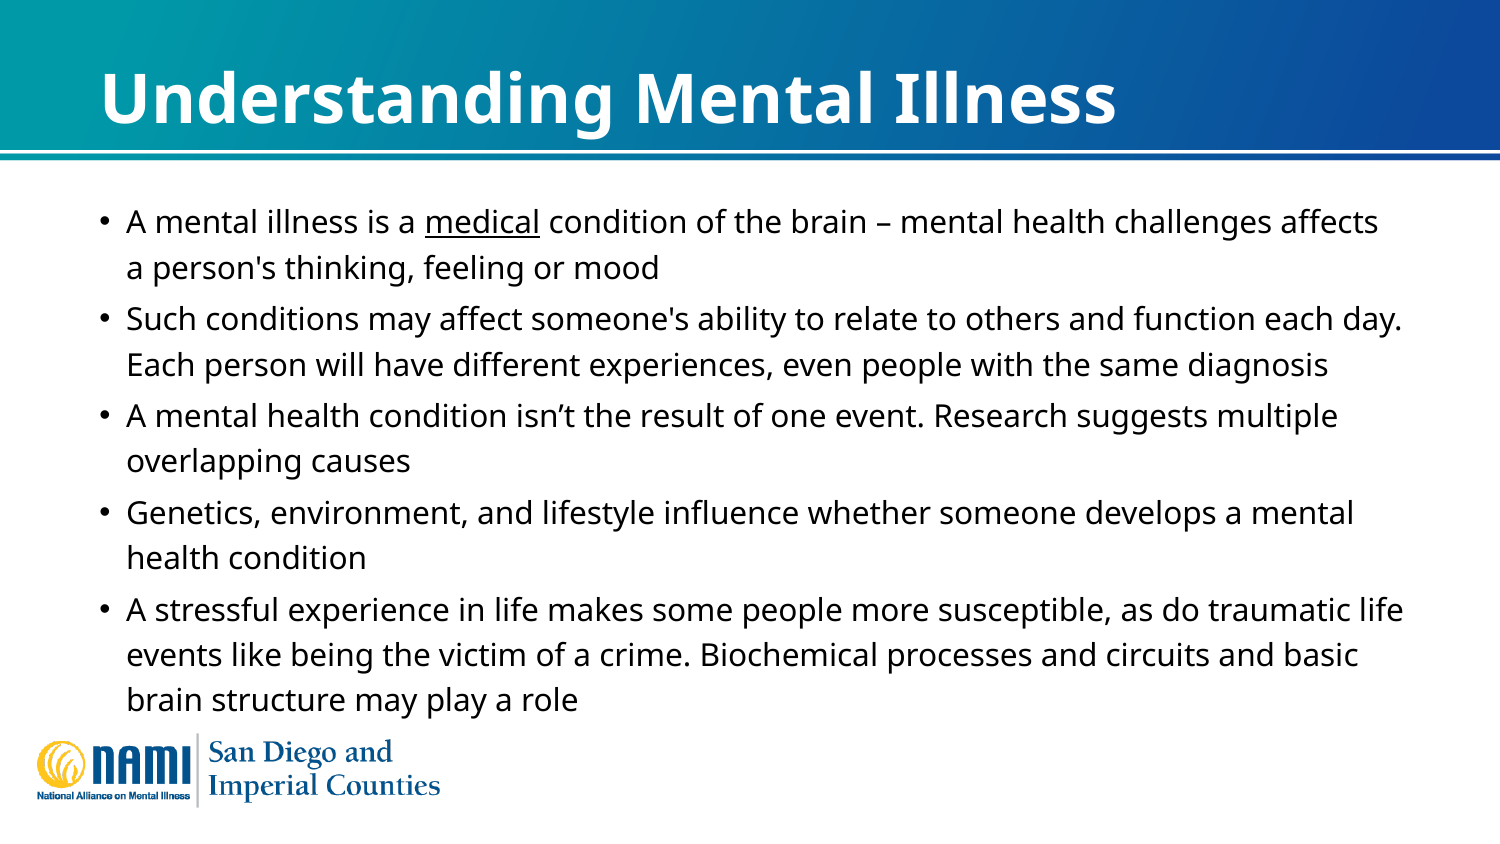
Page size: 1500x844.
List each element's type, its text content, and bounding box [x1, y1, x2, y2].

picture [0, 0, 1500, 844]
title Understanding Mental Illness [84, 19, 1397, 164]
list A A mental illness is a medical condition of the brain – mental health challenges affects a person's thinking, feeling or mood Such conditions may affect someone's ability to relate to others and function each day. Each person will have different experiences, even people with the same diagnosis A mental health condition isn’t the result of one event. Research suggests multiple overlapping causes Genetics, environment, and lifestyle influence whether someone develops a mental health condition A stressful experience in life makes some people more susceptible, as do traumatic life events like being the victim of a crime. Biochemical processes and circuits and basic brain structure may play a role [84, 164, 1451, 771]
